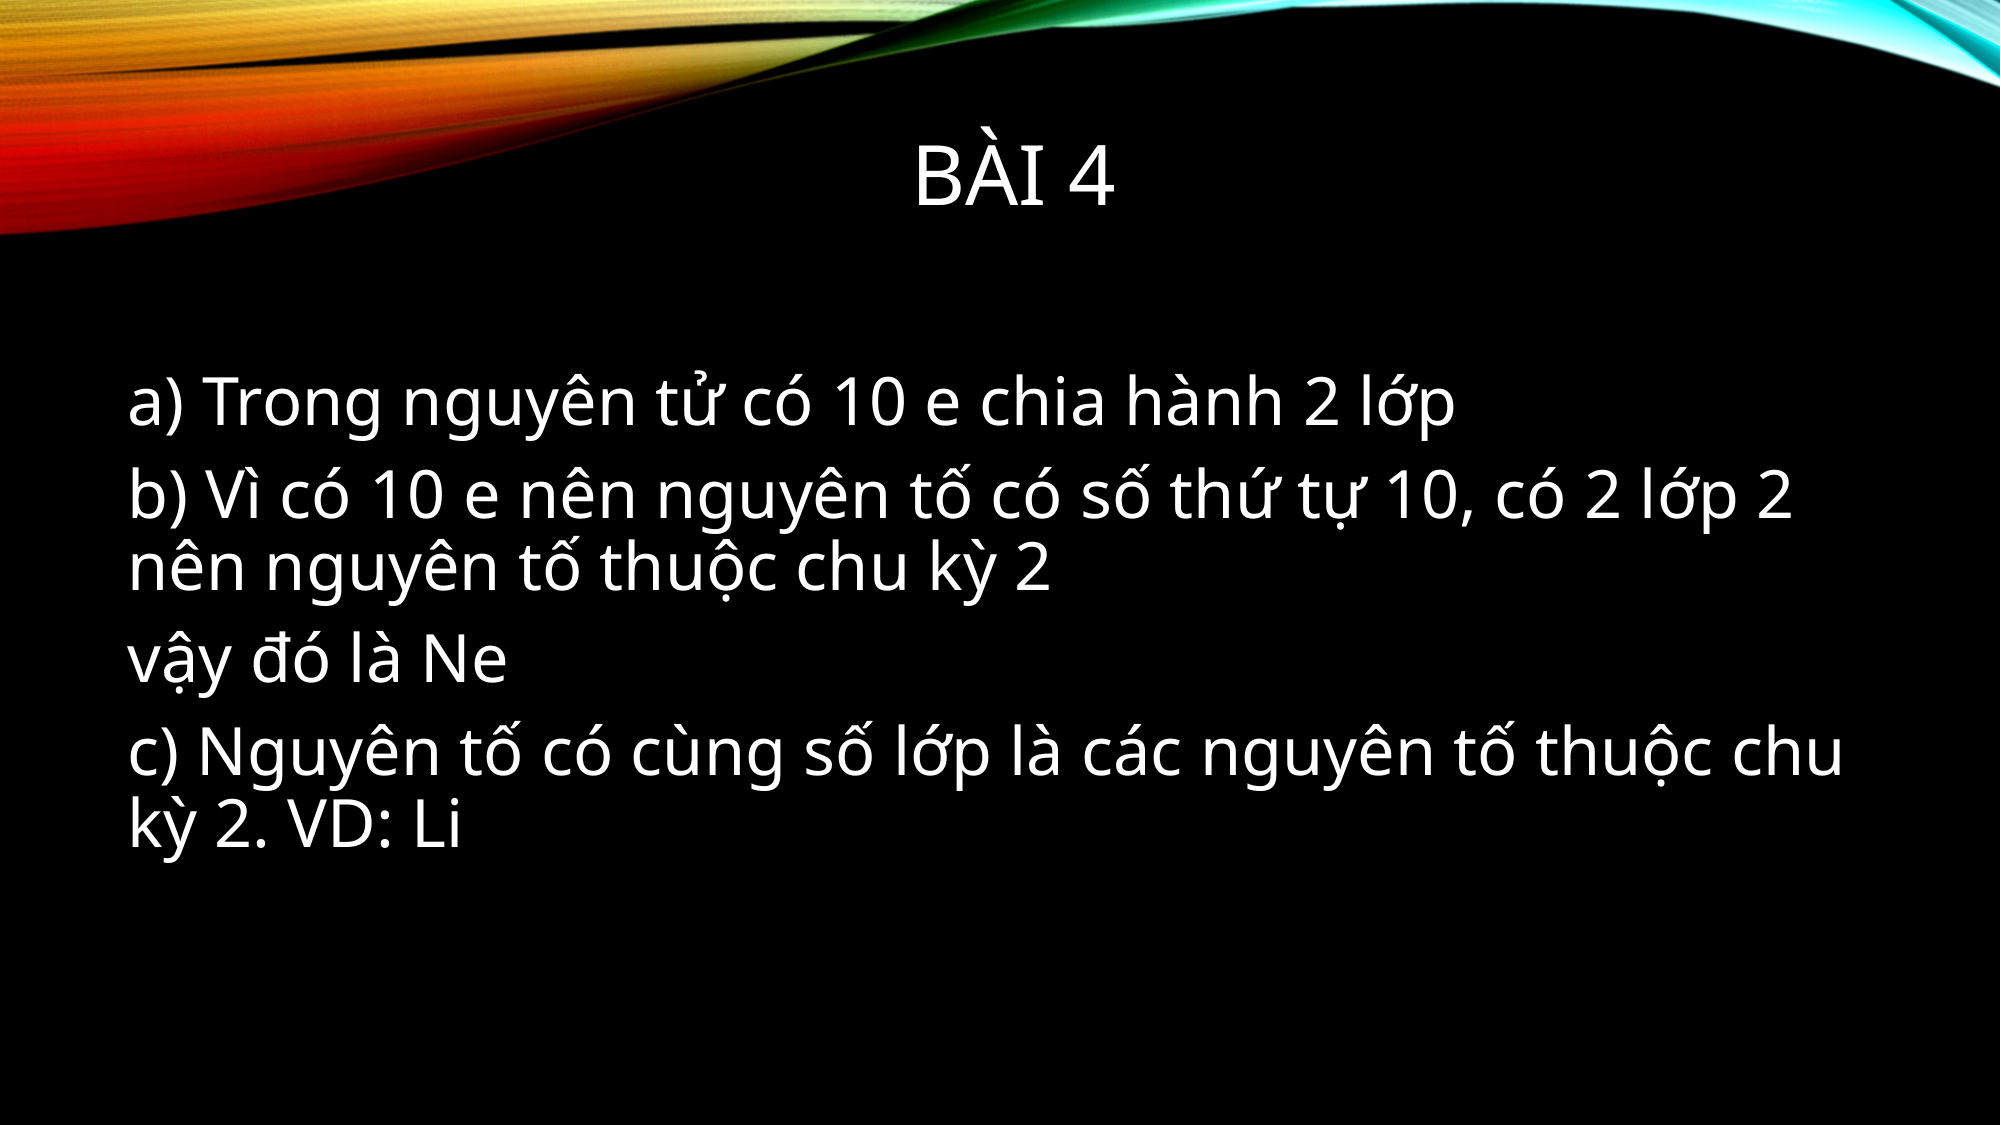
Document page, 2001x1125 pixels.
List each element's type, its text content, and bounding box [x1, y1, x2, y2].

picture [0, 0, 2000, 237]
title BÀI 4 [828, 105, 1132, 252]
list a) Trong nguyên tử có 10 e chia hành 2 lớp b) Vì có 10 e nên nguyên tố có số thứ tự 10, có 2 lớp 2 nên nguyên tố thuộc chu kỳ 2 vậy đó là Ne c) Nguyên tố có cùng số lớp là các nguyên tố thuộc chu kỳ 2. VD: Li [112, 360, 1888, 1021]
